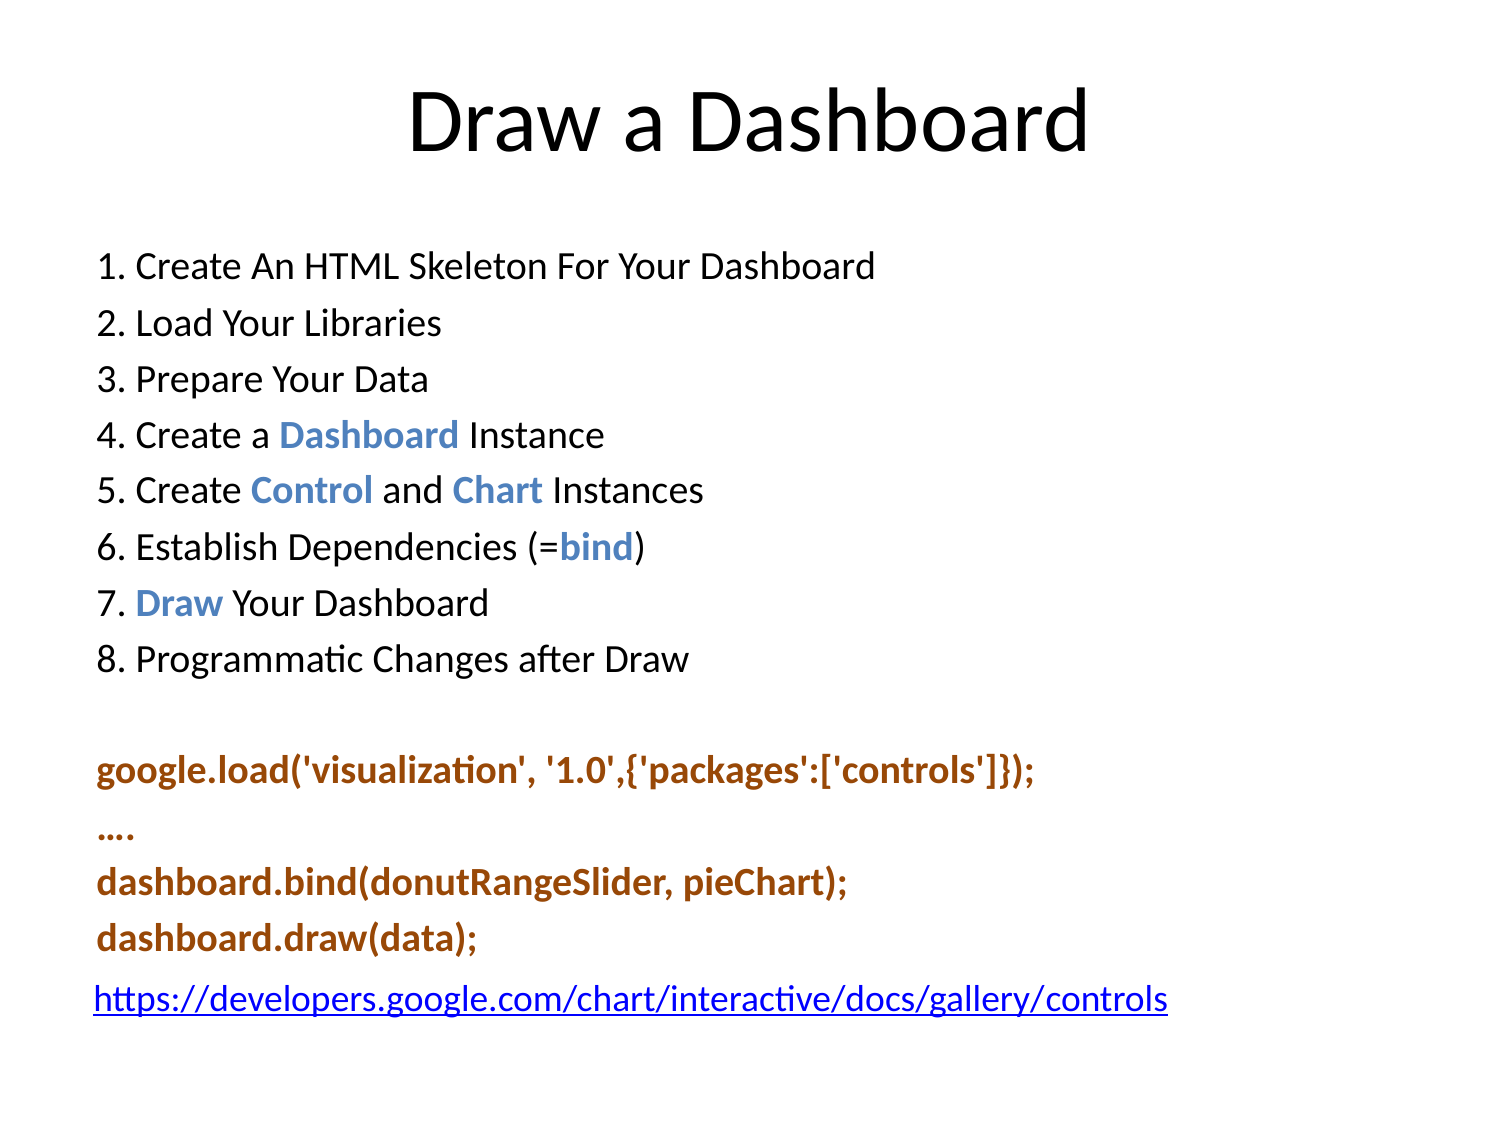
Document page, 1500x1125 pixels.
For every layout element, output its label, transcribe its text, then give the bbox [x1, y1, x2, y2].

list 1. Create An HTML Skeleton For Your Dashboard 2. Load Your Libraries 3. Prepare Your Data 4. Create a Dashboard Instance 5. Create Control and Chart Instances 6. Establish Dependencies (=bind) 7. Draw Your Dashboard 8. Programmatic Changes after Draw google.load('visualization', '1.0',{'packages':['controls']}); …. dashboard.bind(donutRangeSlider, pieChart); dashboard.draw(data); [75, 232, 1425, 975]
title Draw a Dashboard [75, 20, 1425, 208]
text_box https://developers.google.com/chart/interactive/docs/gallery/controls [78, 966, 1337, 1116]
